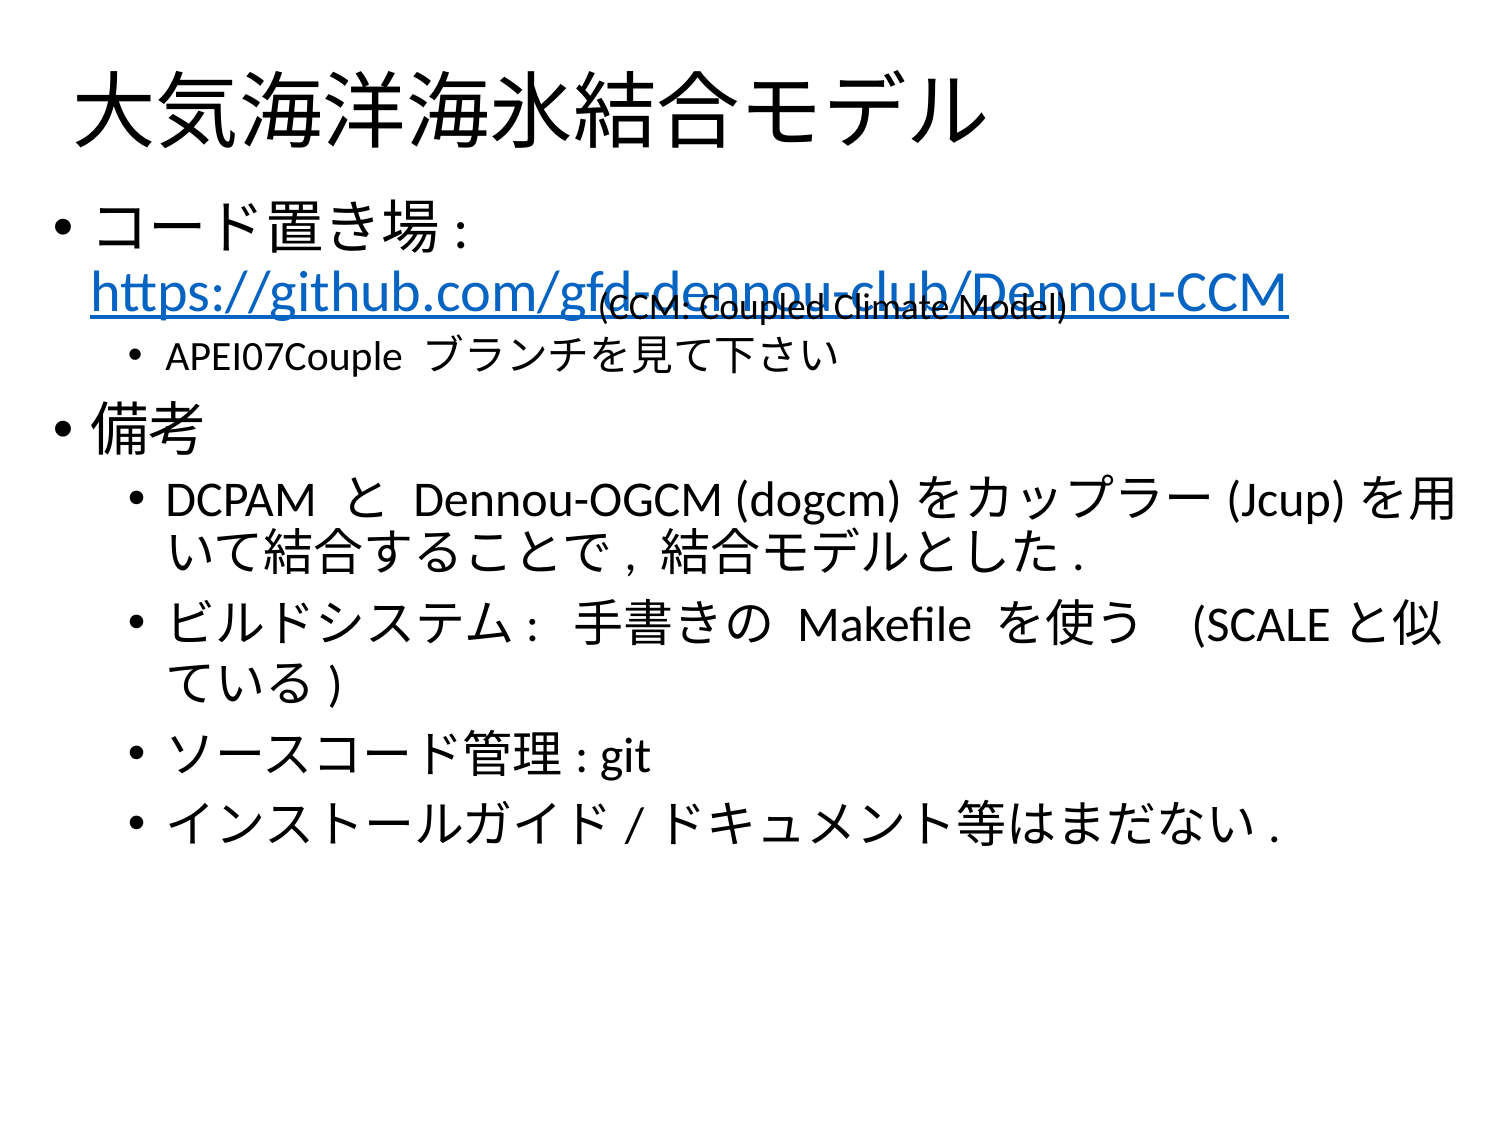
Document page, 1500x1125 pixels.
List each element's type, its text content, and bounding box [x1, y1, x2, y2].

list コード置き場: https://github.com/gfd-dennou-club/Dennou-CCM APEI07Couple ブランチを見て下さい 備考 DCPAM と Dennou-OGCM (dogcm)をカップラー(Jcup)を用いて結合することで, 結合モデルとした. ビルドシステム: 手書きの Makefile を使う (SCALEと似ている) ソースコード管理: git インストールガイド/ドキュメント等はまだない. [37, 190, 1478, 905]
title 大気海洋海氷結合モデル [57, 61, 1395, 167]
text_box (CCM: Coupled Climate Model) [582, 274, 1160, 334]
